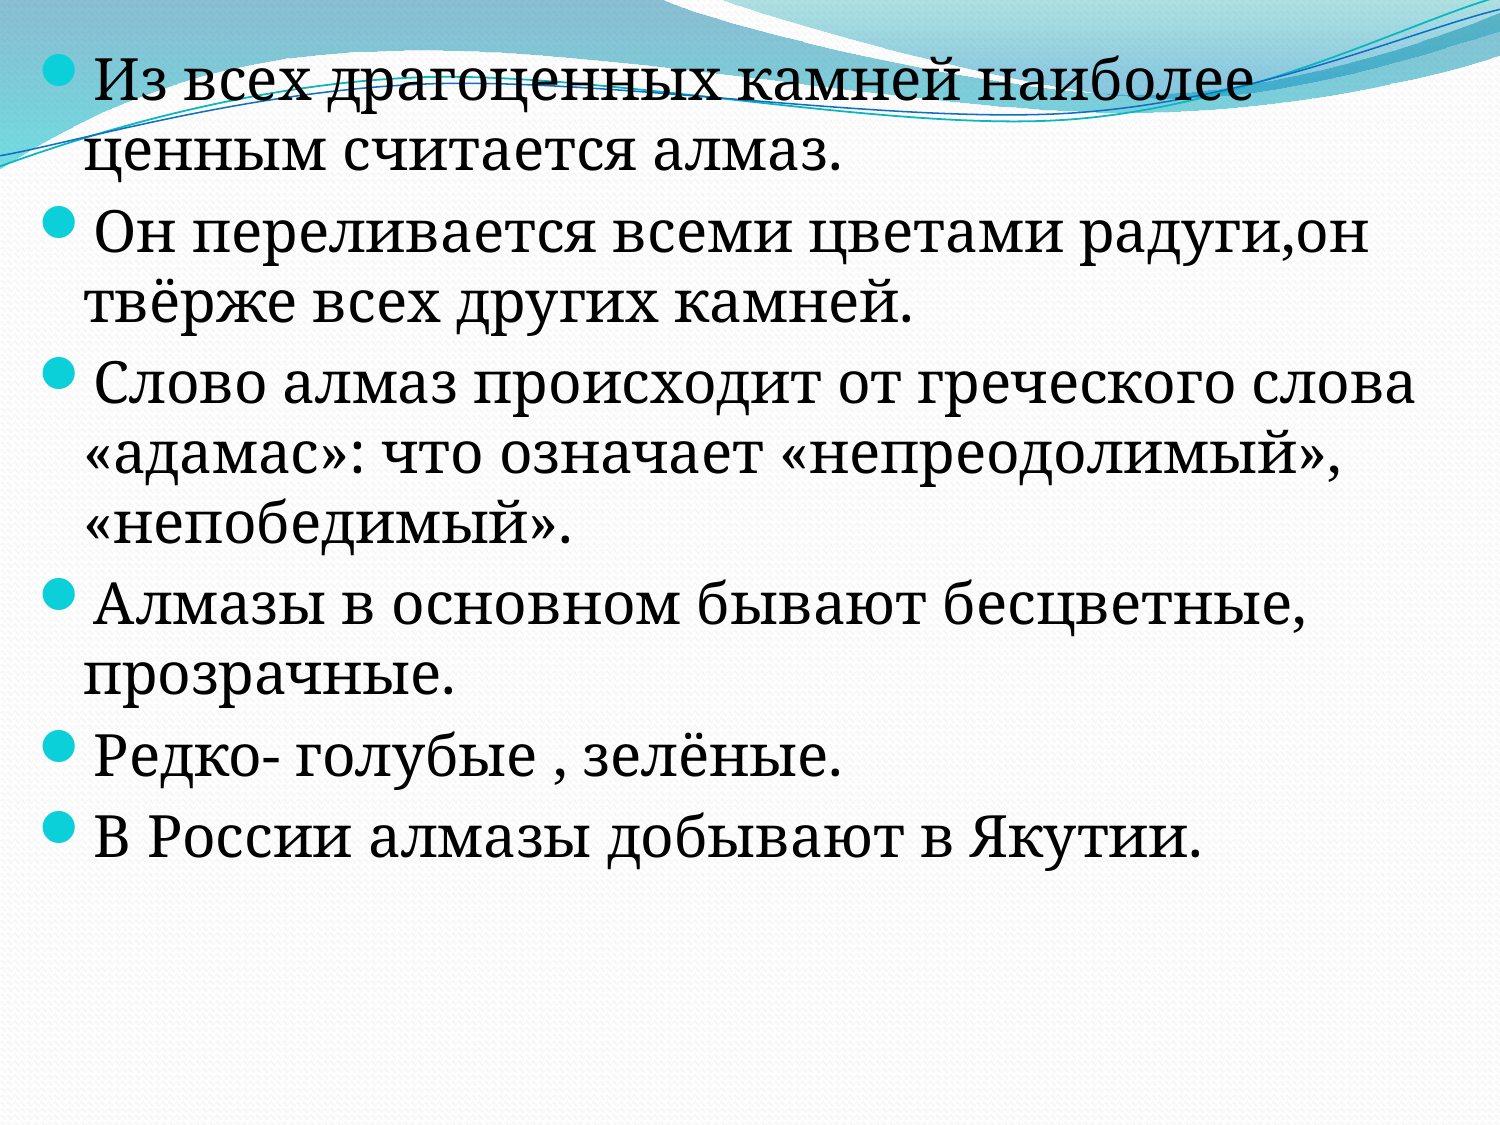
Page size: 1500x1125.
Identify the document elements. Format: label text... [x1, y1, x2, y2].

list Из всех драгоценных камней наиболее ценным считается алмаз. Он переливается всеми цветами радуги,он твёрже всех других камней. Слово алмаз происходит от греческого слова «адамас»: что означает «непреодолимый», «непобедимый». Алмазы в основном бывают бесцветные, прозрачные. Редко- голубые , зелёные. В России алмазы добывают в Якутии. [23, 35, 1472, 1090]
